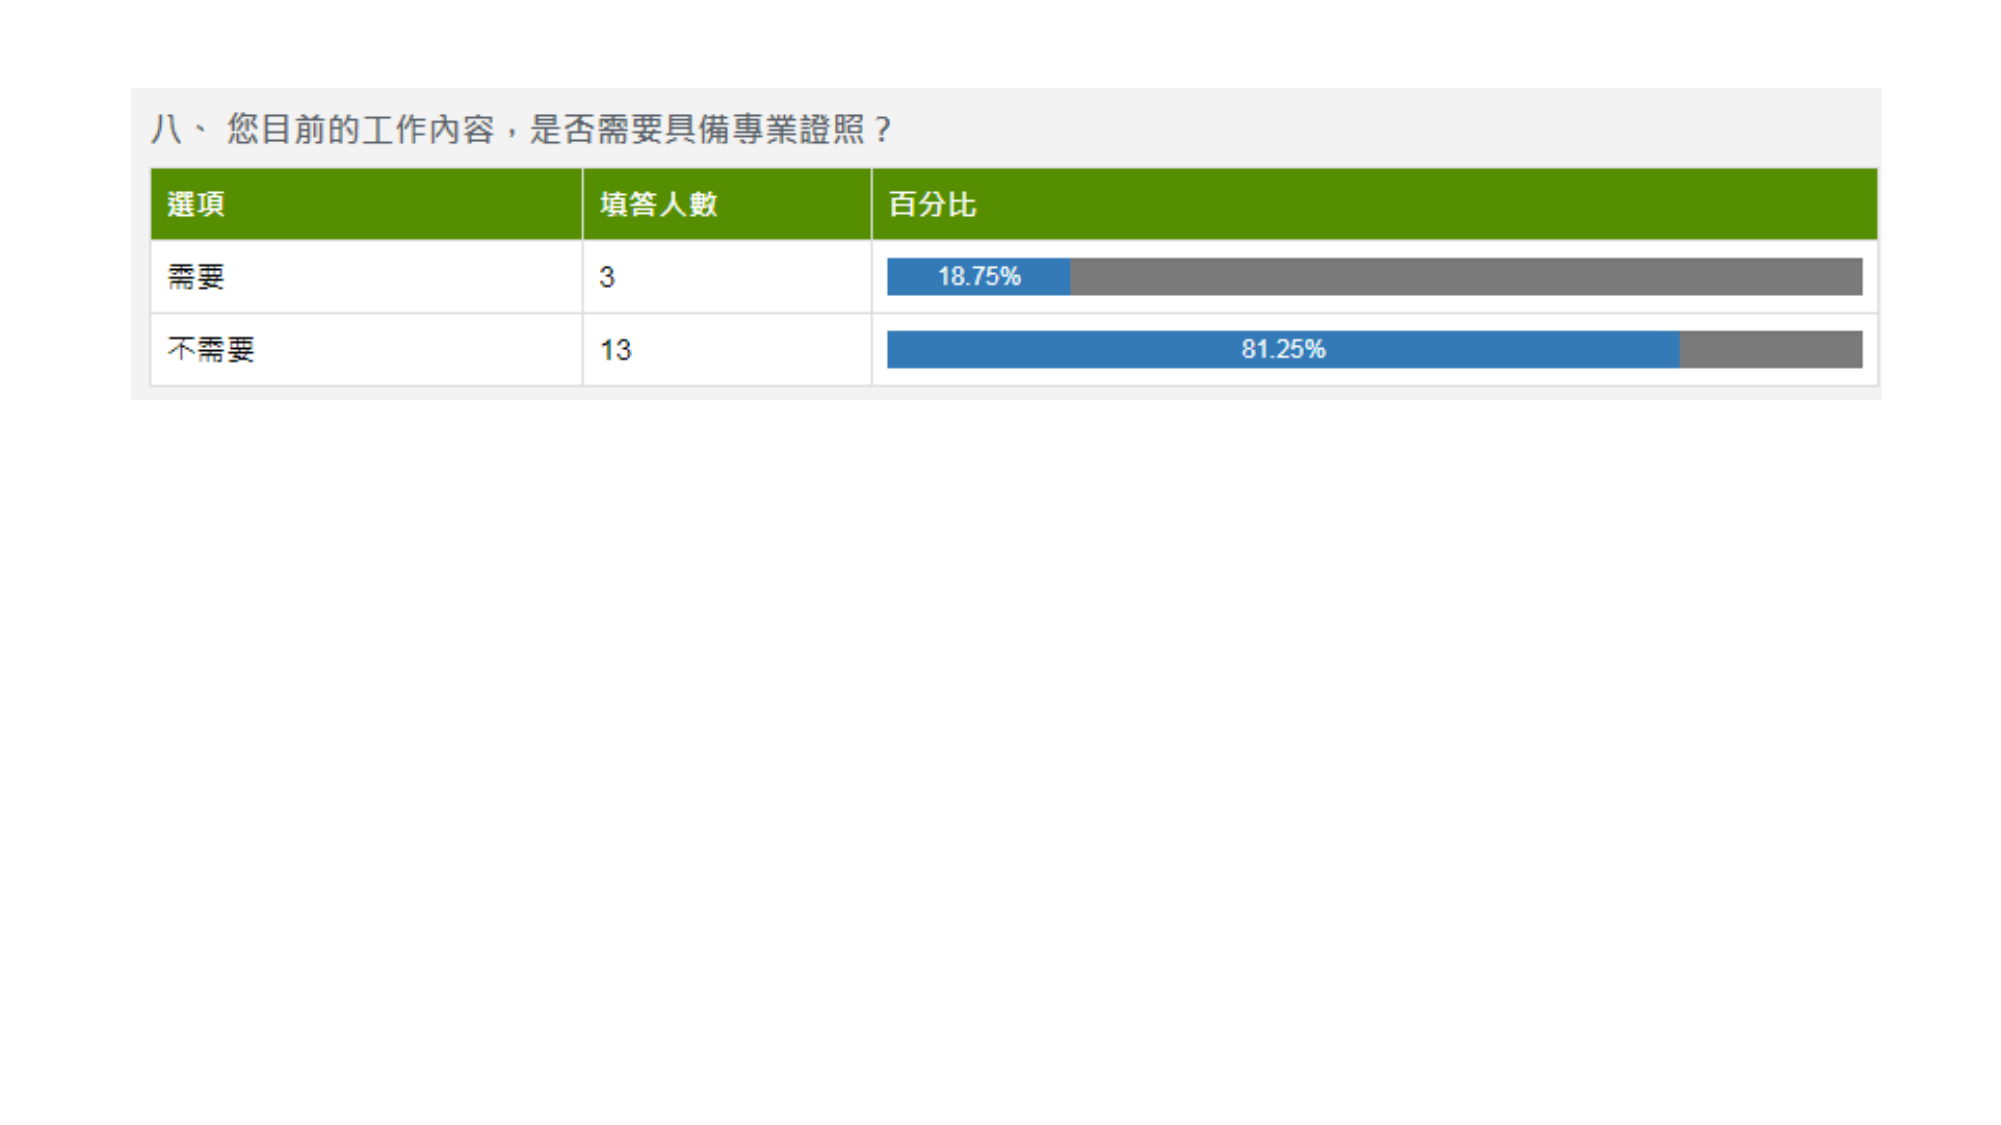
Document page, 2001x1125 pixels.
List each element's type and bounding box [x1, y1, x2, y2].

picture [131, 88, 1882, 400]
